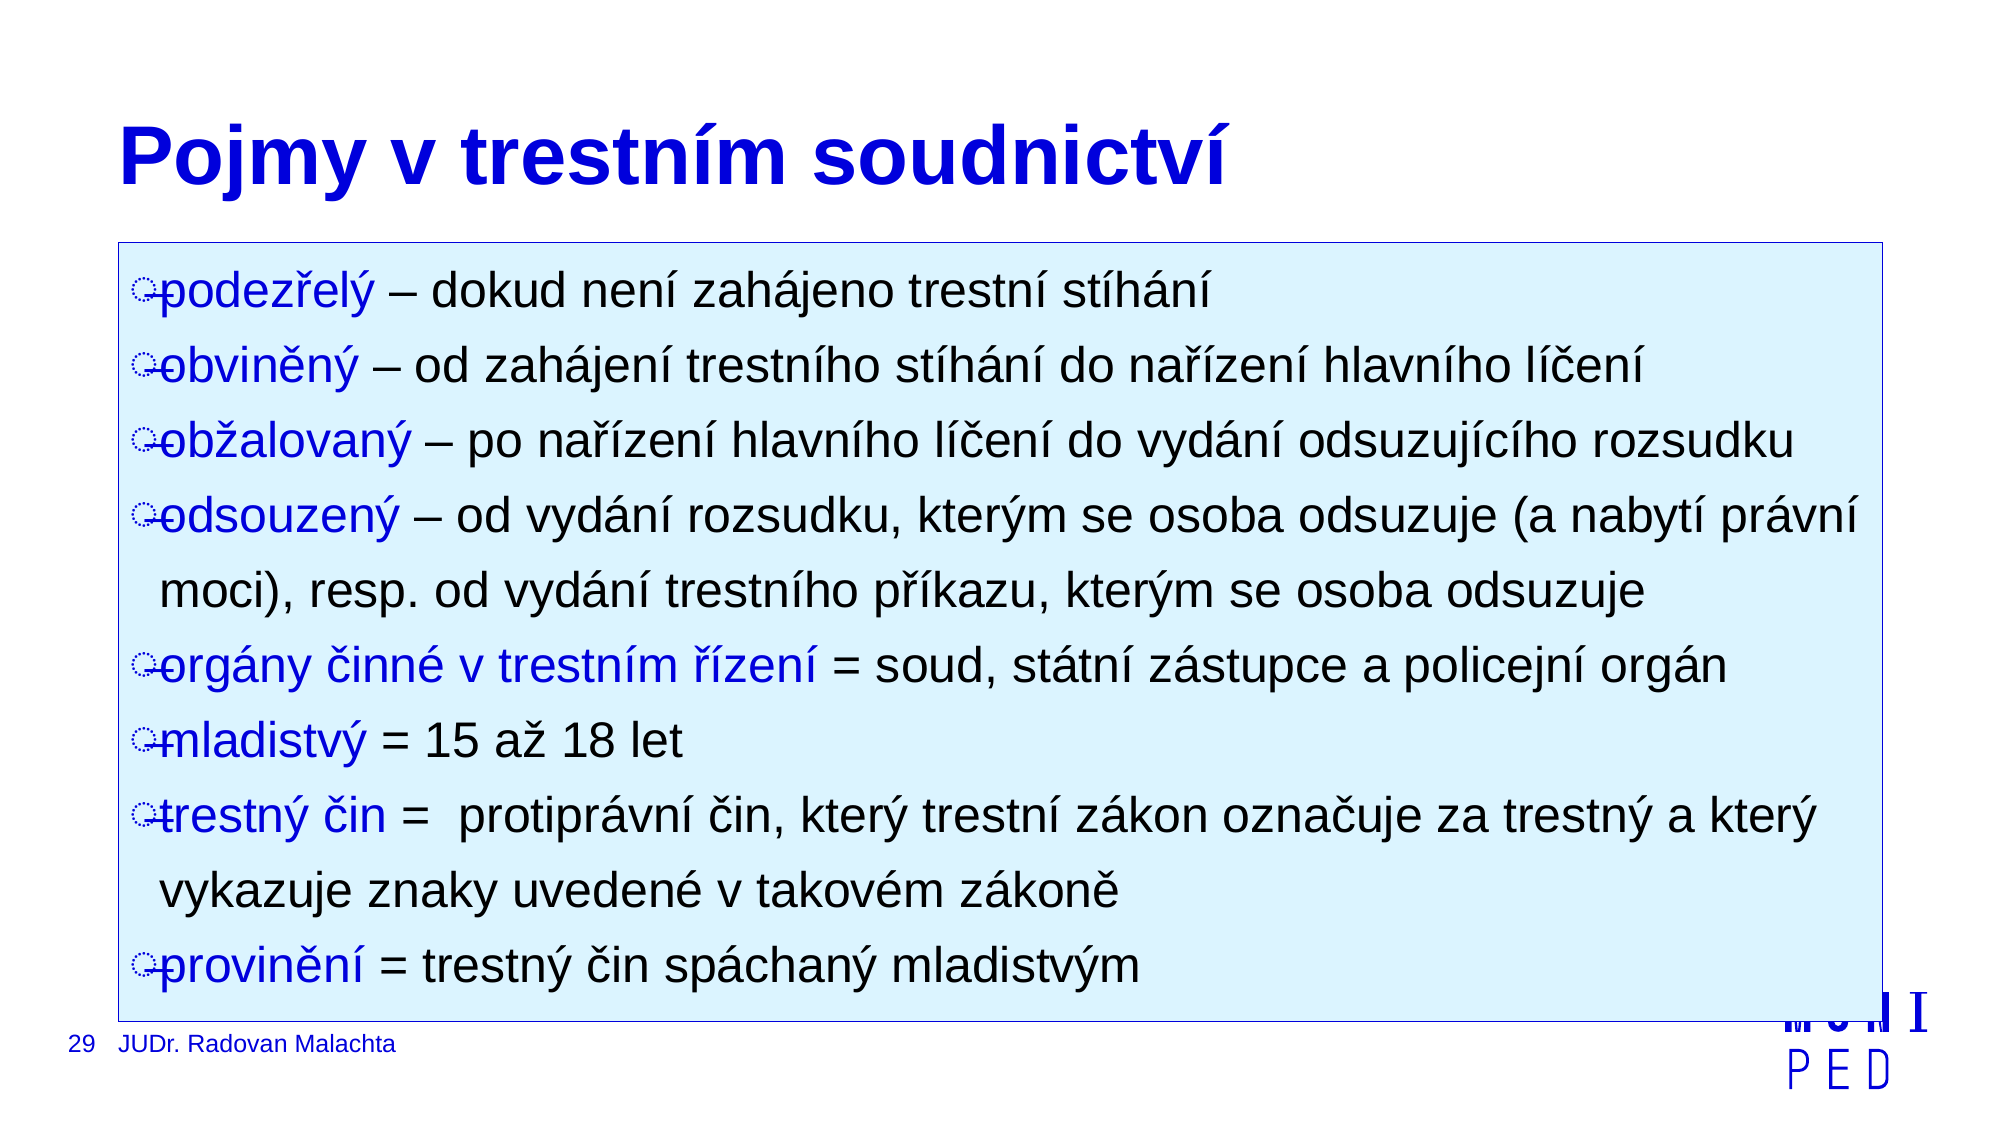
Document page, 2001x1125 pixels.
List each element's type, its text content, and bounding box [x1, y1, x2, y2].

slide_number 29 [67, 1021, 110, 1063]
title Pojmy v trestním soudnictví [118, 118, 1883, 193]
footer JUDr. Radovan Malachta [118, 1022, 1418, 1063]
list podezřelý – dokud není zahájeno trestní stíhání obviněný – od zahájení trestního stíhání do nařízení hlavního líčení obžalovaný – po nařízení hlavního líčení do vydání odsuzujícího rozsudku odsouzený – od vydání rozsudku, kterým se osoba odsuzuje (a nabytí právní moci), resp. od vydání trestního příkazu, kterým se osoba odsuzuje orgány činné v trestním řízení = soud, státní zástupce a policejní orgán mladistvý = 15 až 18 let trestný čin = protiprávní čin, který trestní zákon označuje za trestný a který vykazuje znaky uvedené v takovém zákoně provinění = trestný čin spáchaný mladistvým [118, 242, 1883, 1022]
